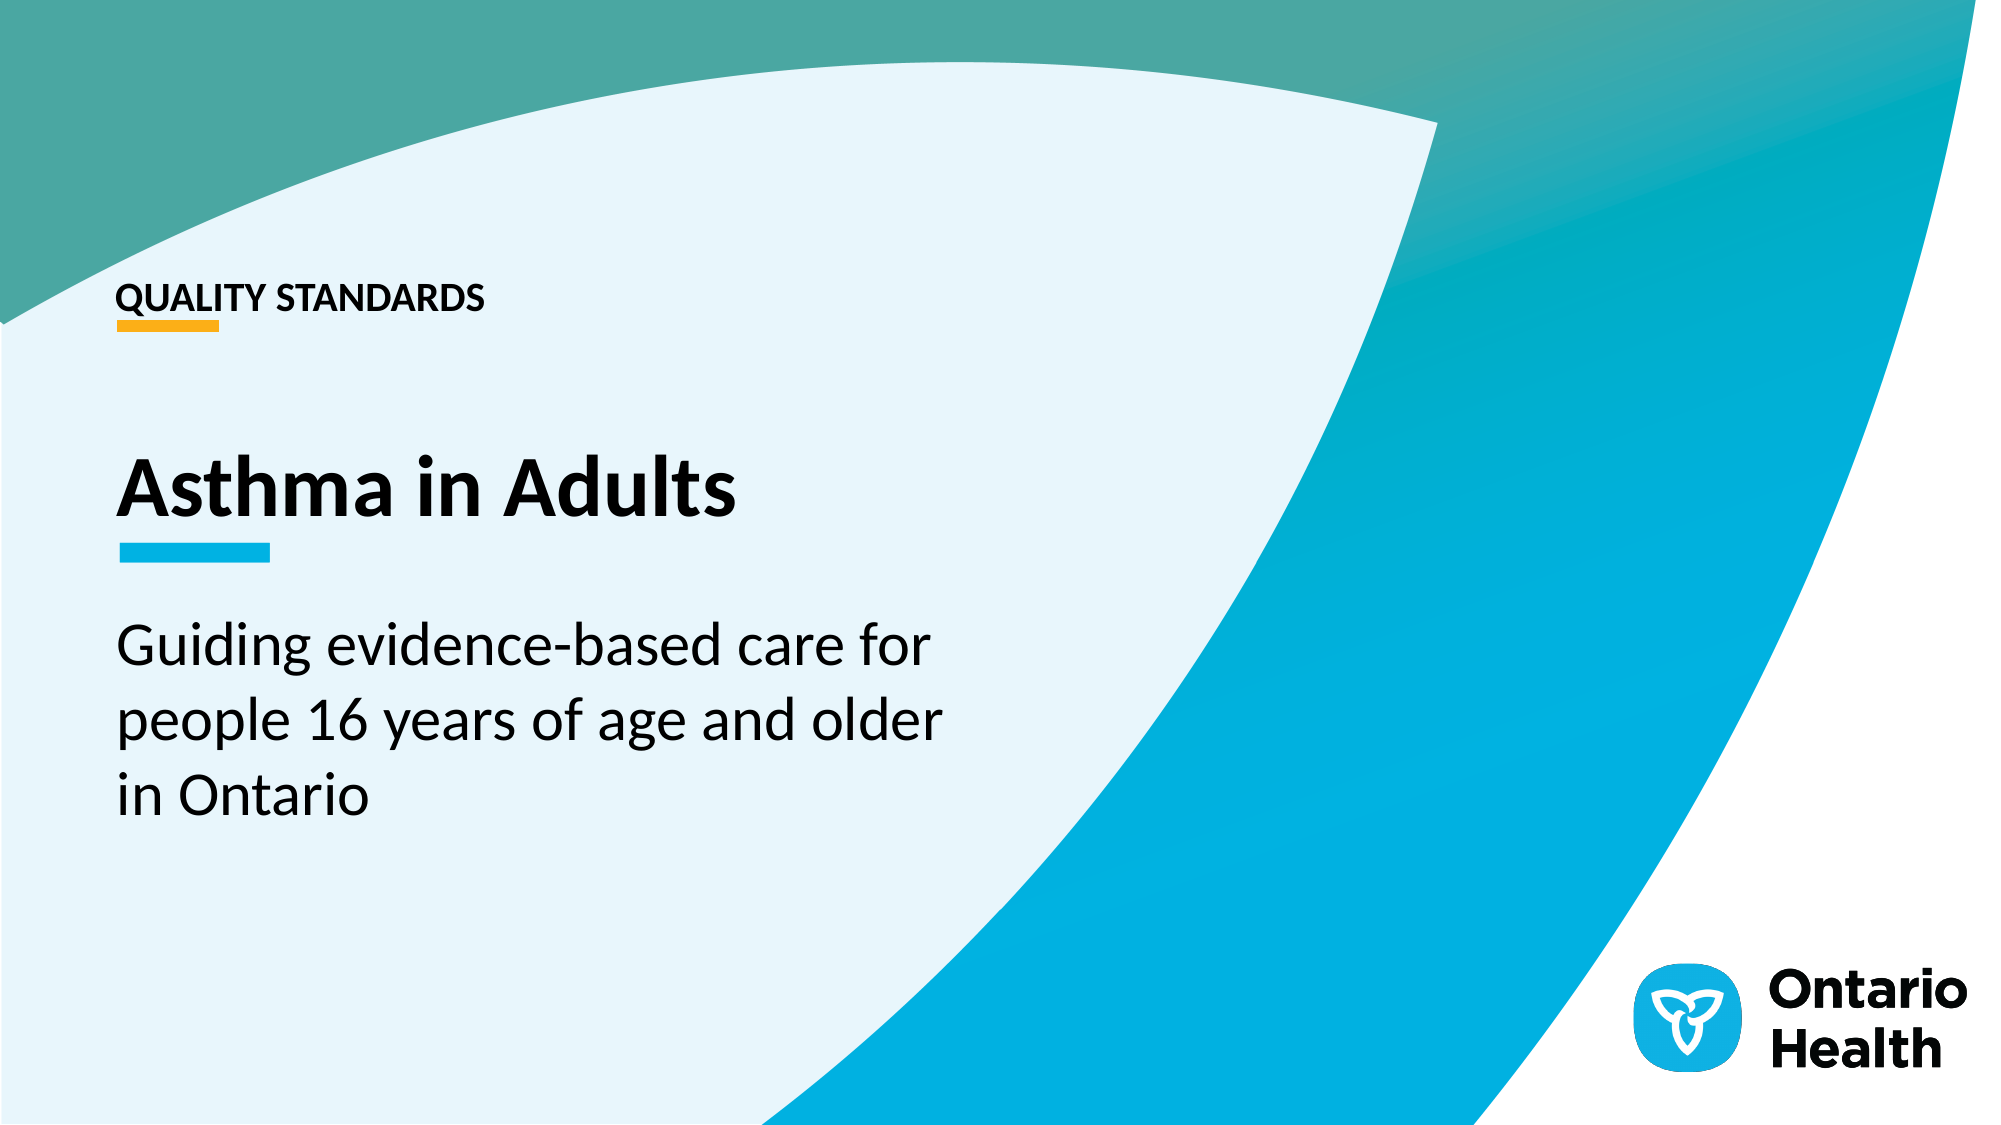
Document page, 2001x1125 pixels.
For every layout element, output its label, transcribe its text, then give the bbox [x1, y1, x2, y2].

picture [0, 0, 2001, 1125]
title Asthma in Adults [116, 347, 1076, 536]
text_box QUALITY STANDARDS [99, 222, 520, 337]
list Guiding evidence-based care for people 16 years of age and older in Ontario [116, 602, 1005, 831]
